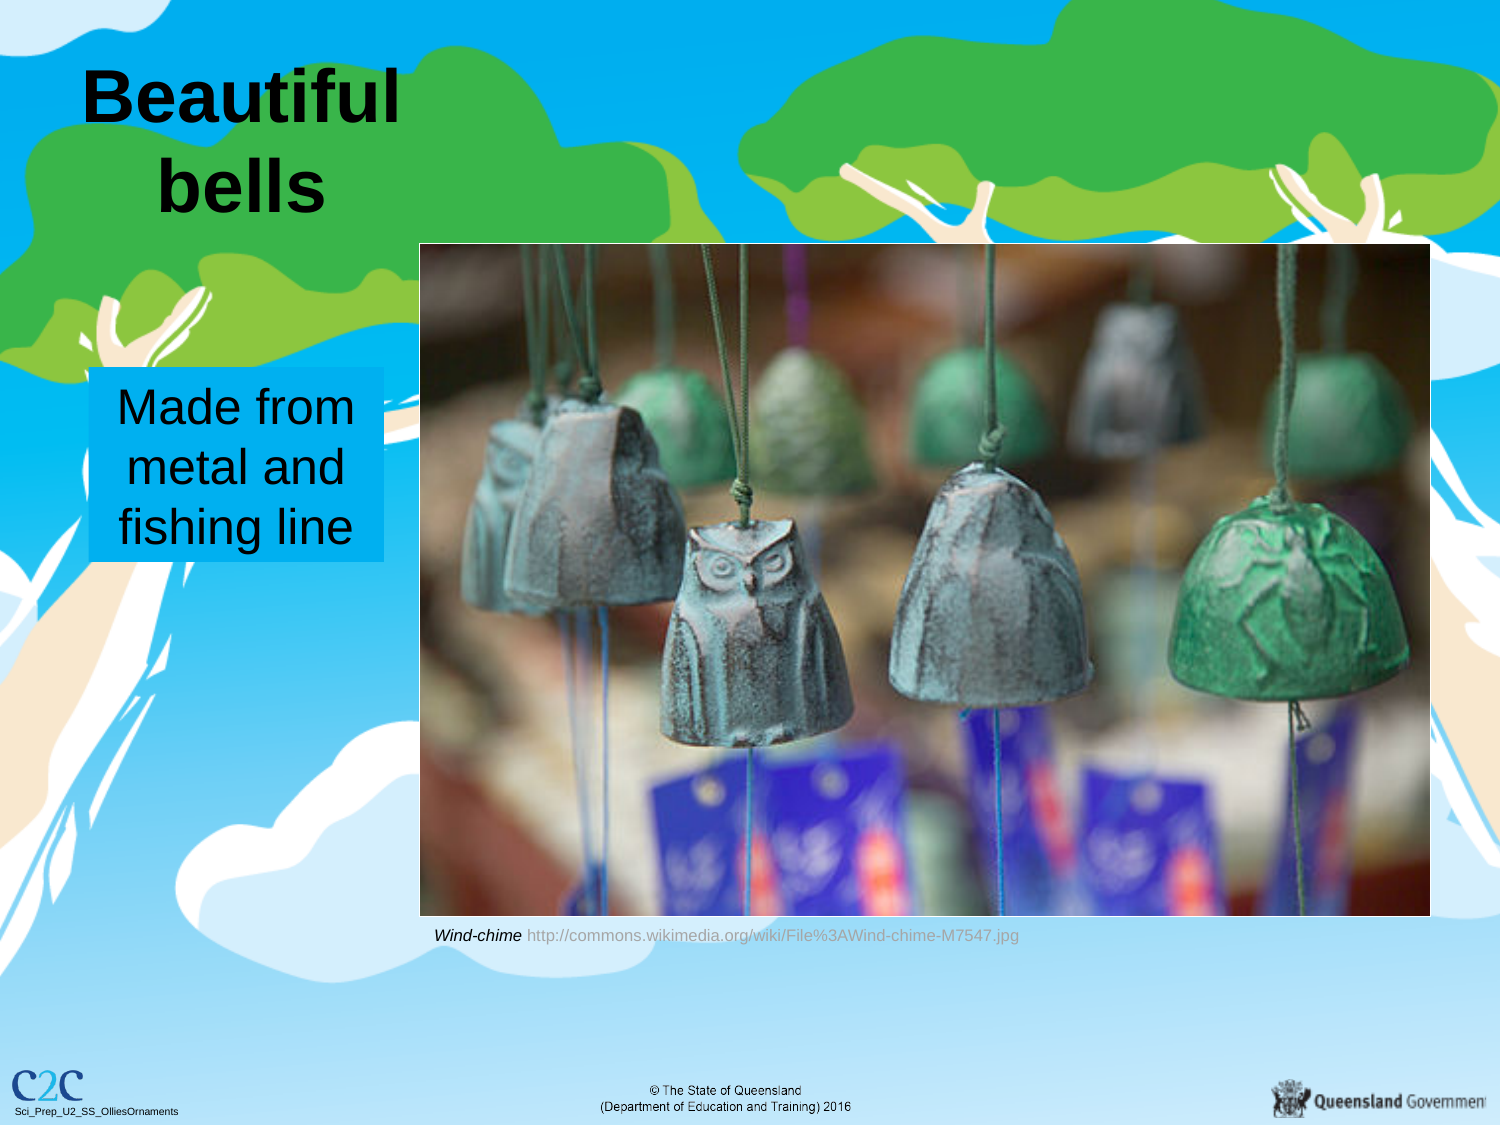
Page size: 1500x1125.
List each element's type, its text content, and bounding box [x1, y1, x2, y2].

picture [0, 0, 170, 57]
picture [82, 448, 88, 498]
list Wind-chime http://commons.wikimedia.org/wiki/File%3AWind-chime-M7547.jpg [419, 925, 1187, 1000]
text_box Made from metal and fishing line [88, 367, 384, 562]
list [418, 243, 1431, 918]
title Beautiful bells [64, 44, 420, 236]
picture [0, 0, 1500, 1125]
picture [385, 405, 418, 444]
picture [0, 46, 725, 384]
picture [400, 395, 418, 404]
